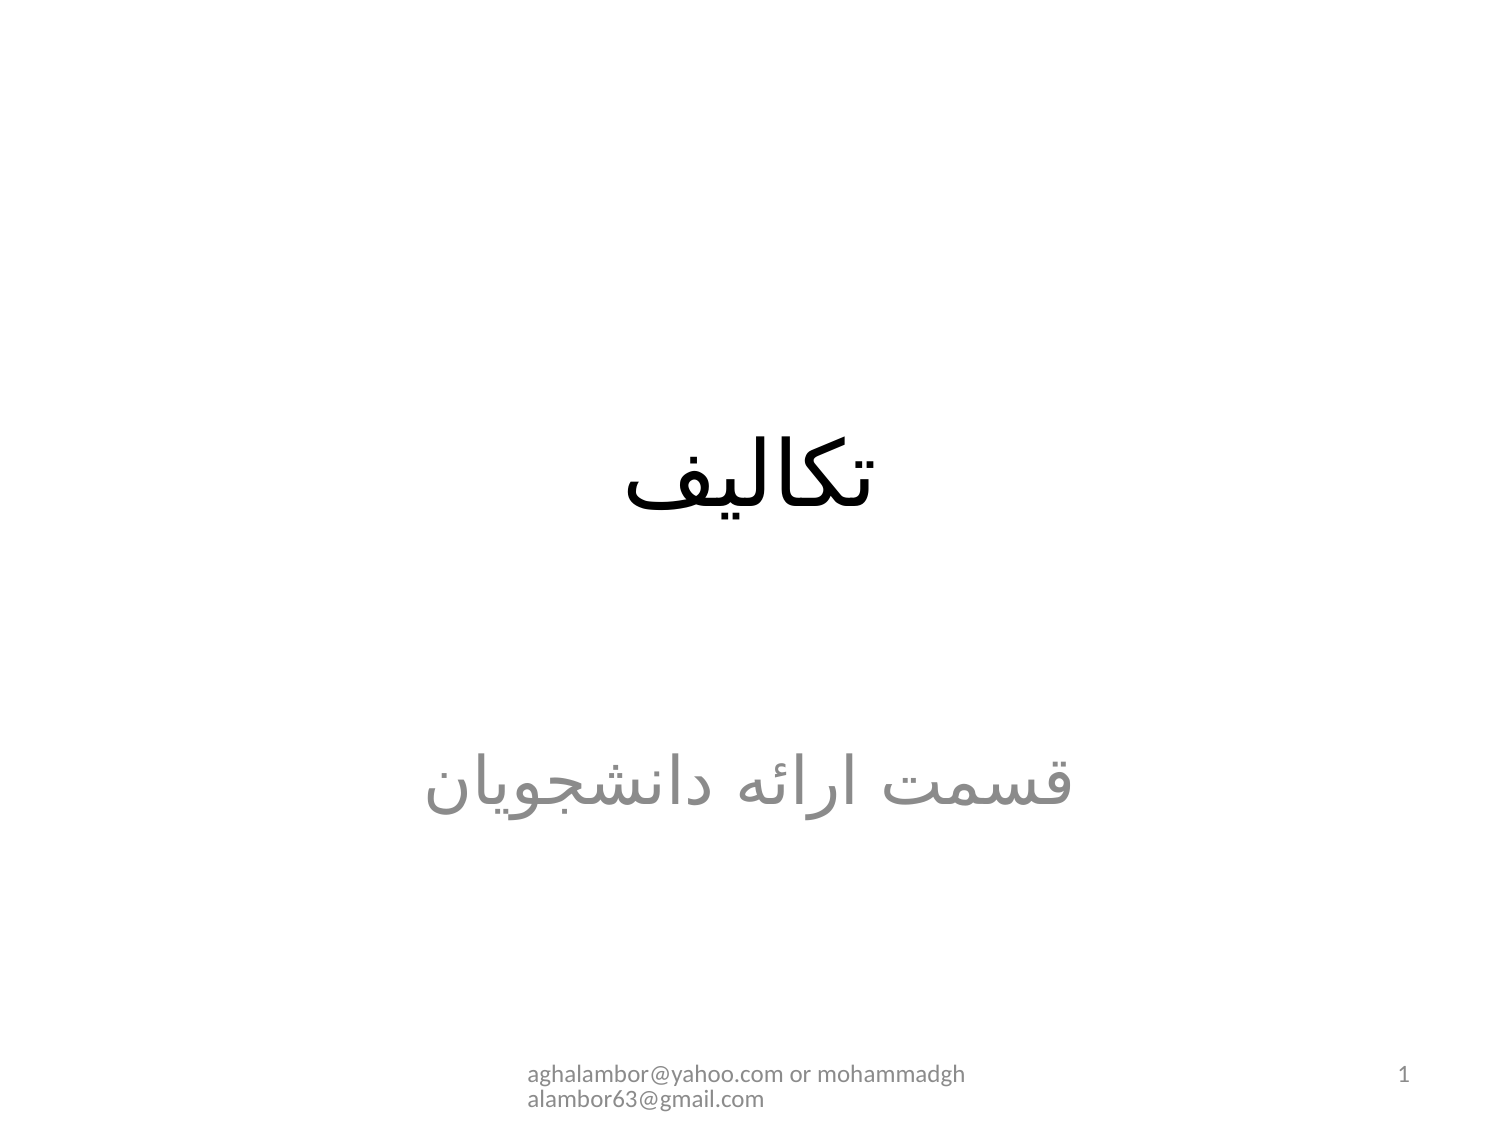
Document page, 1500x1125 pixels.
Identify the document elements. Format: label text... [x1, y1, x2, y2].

footer aghalambor@yahoo.com or mohammadghalambor63@gmail.com [512, 1042, 988, 1103]
title تکالیف [112, 349, 1388, 591]
slide_number 1 [1074, 1042, 1425, 1103]
subtitle قسمت ارائه دانشجویان [225, 637, 1275, 925]
